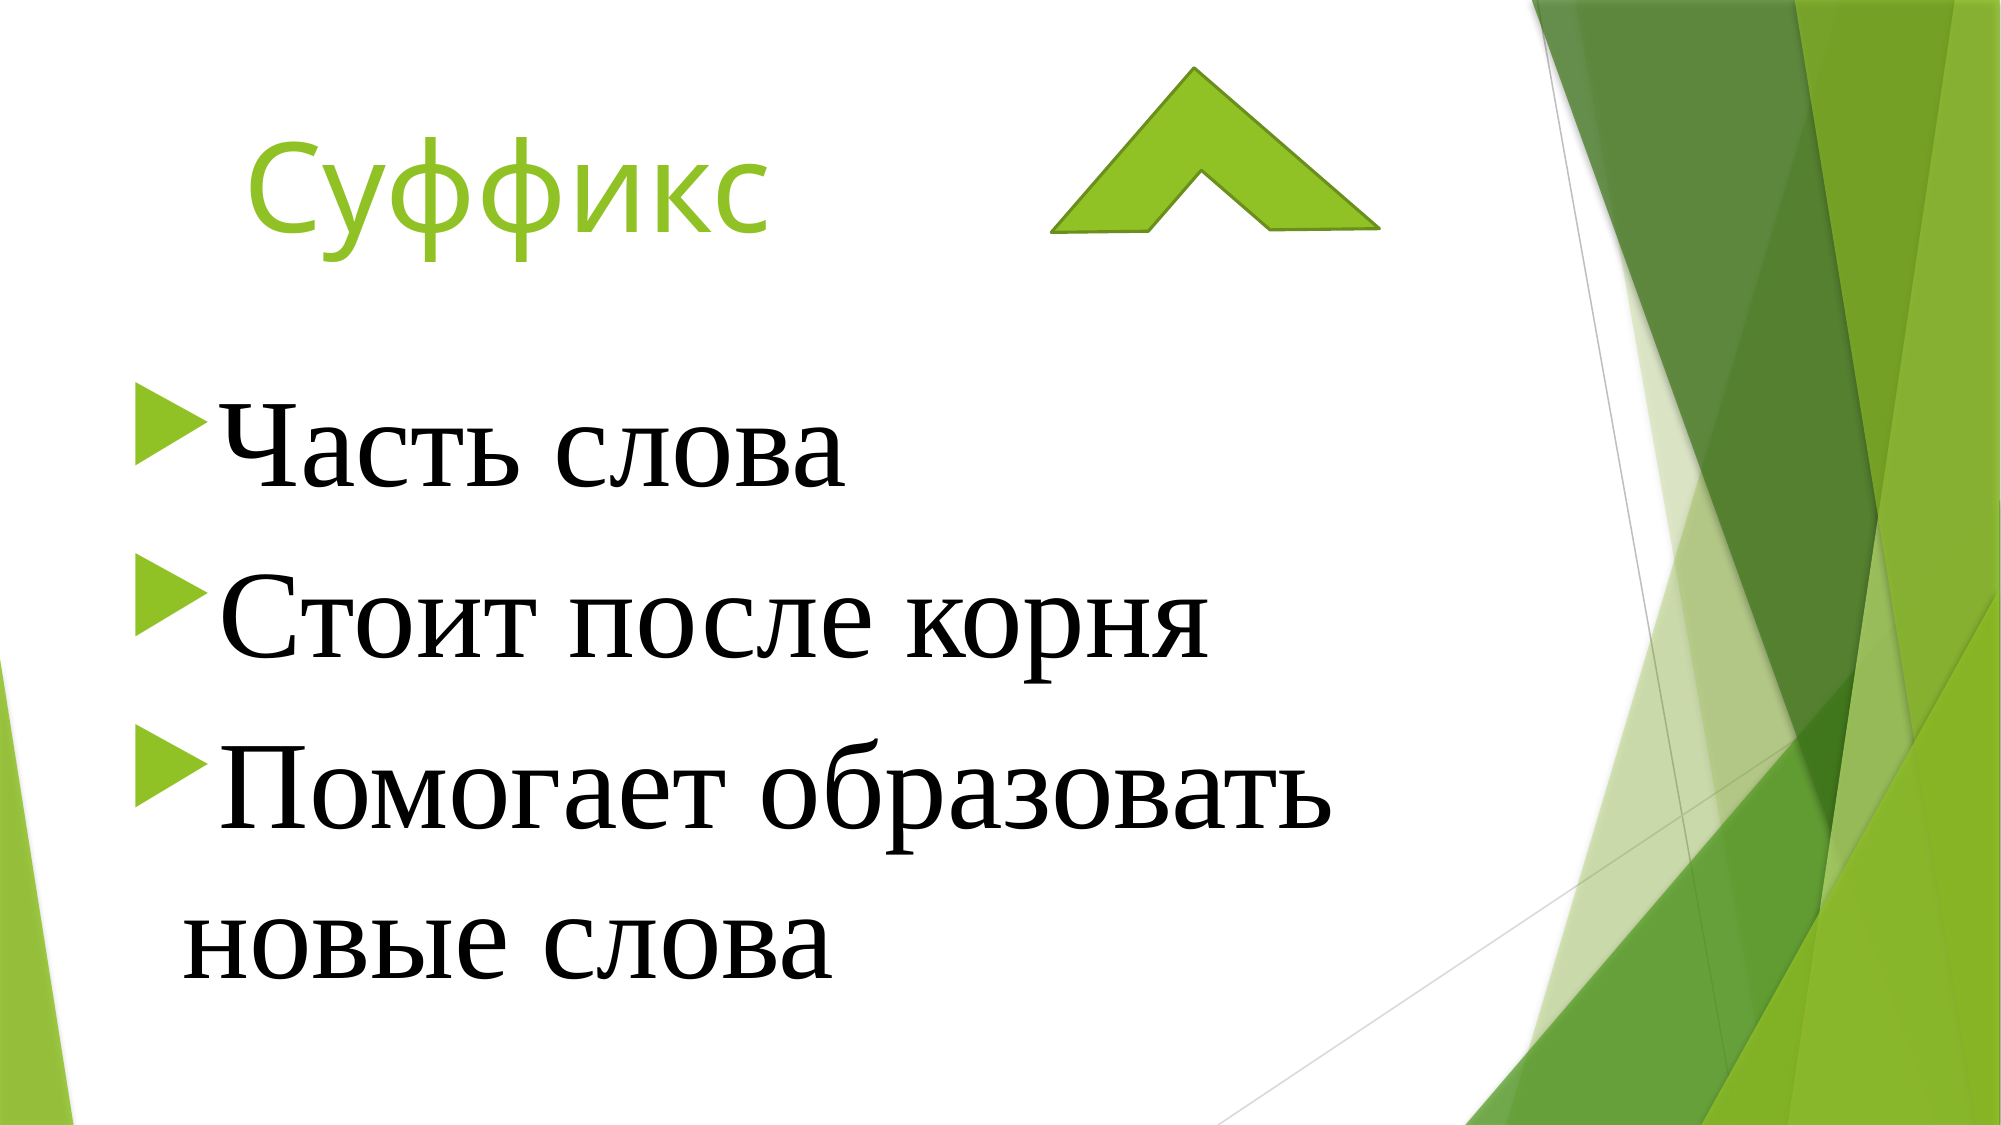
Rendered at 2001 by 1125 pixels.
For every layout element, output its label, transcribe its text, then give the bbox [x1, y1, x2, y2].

text_box [1049, 66, 1381, 234]
list Часть слова Стоит после корня Помогает образовать новые слова [111, 354, 1522, 1058]
title Суффикс [111, 99, 1522, 317]
